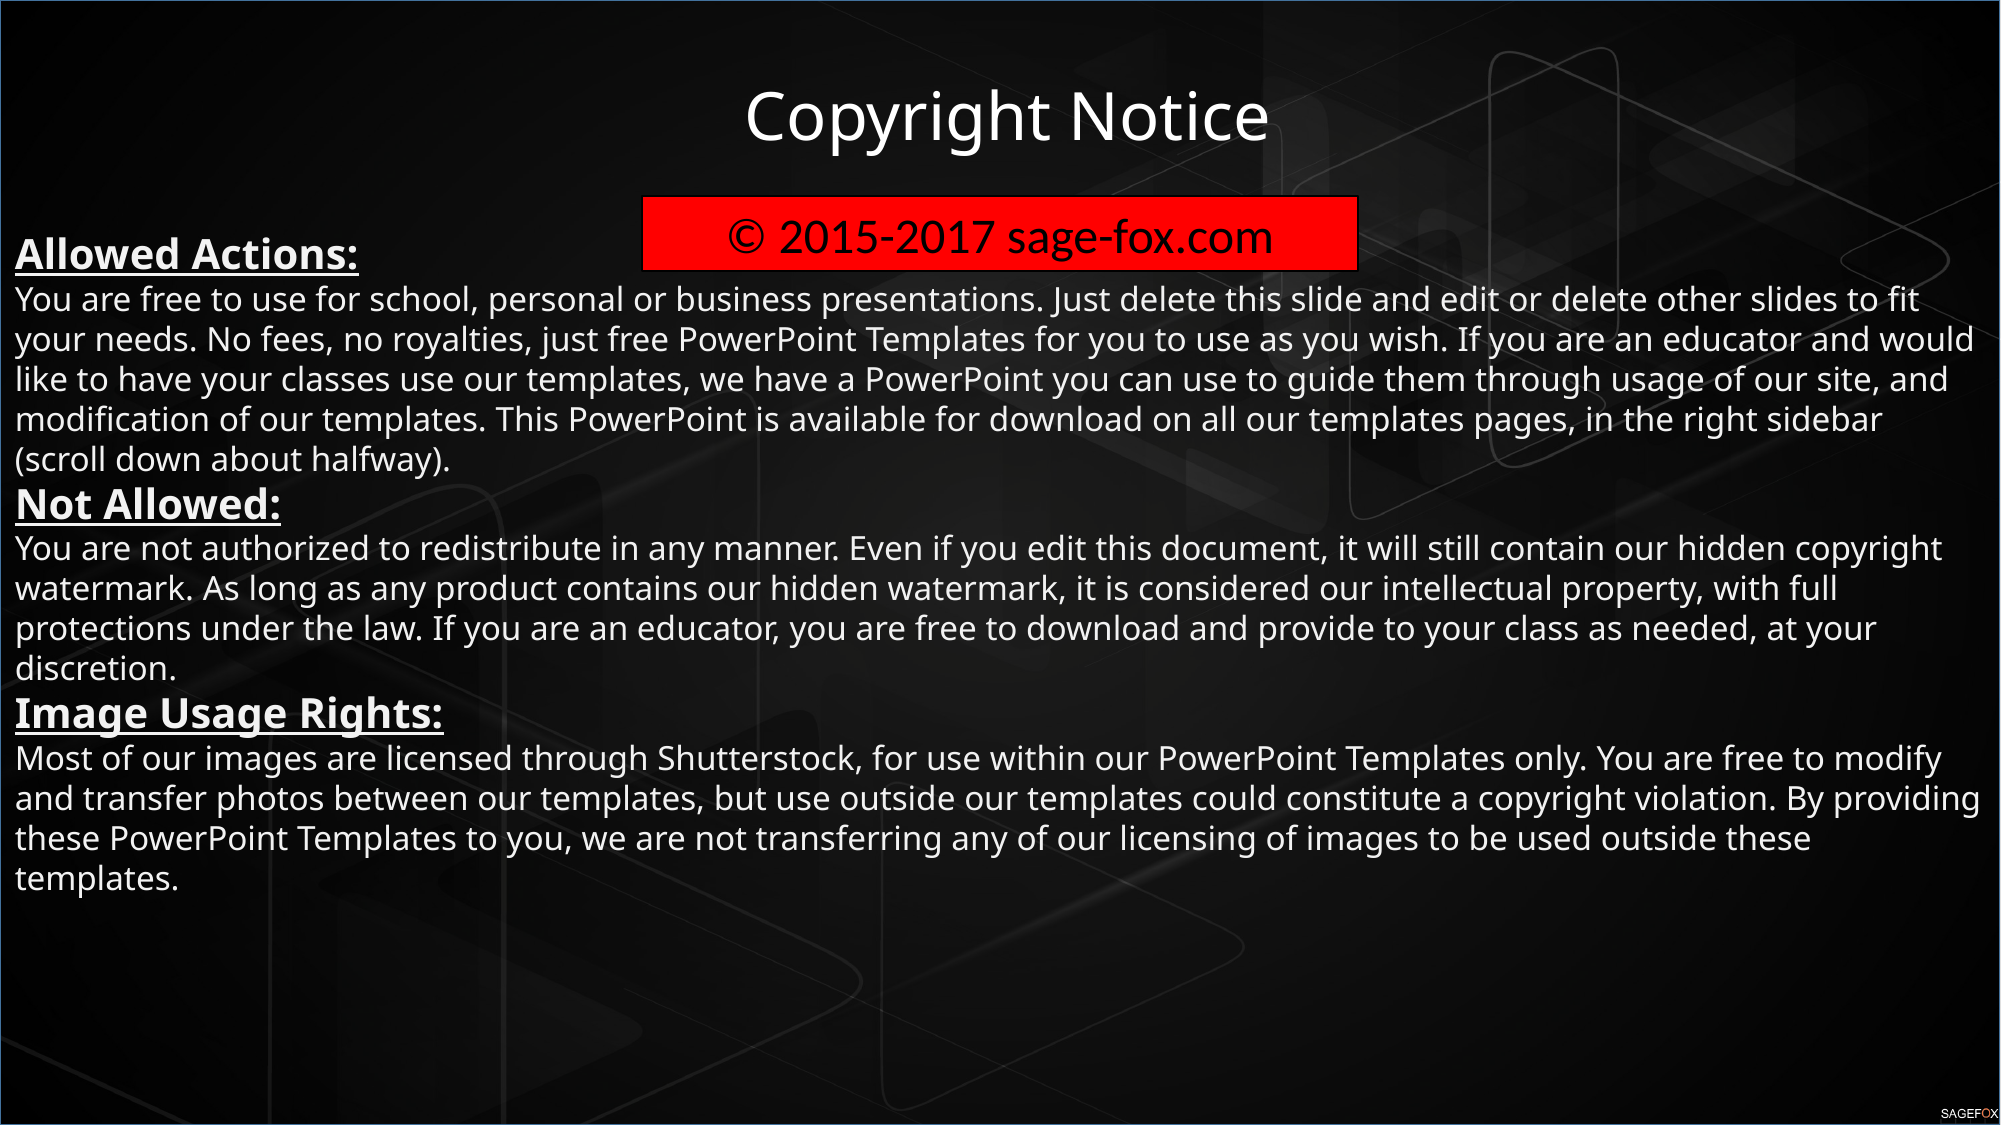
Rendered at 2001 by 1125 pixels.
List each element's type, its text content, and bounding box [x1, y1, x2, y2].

title Copyright Notice [493, 60, 1524, 178]
text_box Allowed Actions: You are free to use for school, personal or business presentations. Just delete this slide and edit or delete other slides to fit your needs. No fees, no royalties, just free PowerPoint Templates for you to use as you wish. If you are an educator and would like to have your classes use our templates, we have a PowerPoint you can use to guide them through usage of our site, and modification of our templates. This PowerPoint is available for download on all our templates pages, in the right sidebar (scroll down about halfway). Not Allowed: You are not authorized to redistribute in any manner. Even if you edit this document, it will still contain our hidden copyright watermark. As long as any product contains our hidden watermark, it is considered our intellectual property, with full protections under the law. If you are an educator, you are free to download and provide to your class as needed, at your discretion. Image Usage Rights: Most of our images are licensed through Shutterstock, for use within our PowerPoint Templates only. You are free to modify and transfer photos between our templates, but use outside our templates could constitute a copyright violation. By providing these PowerPoint Templates to you, we are not transferring any of our licensing of images to be used outside these templates. [0, 0, 2000, 1125]
text_box © 2015-2017 sage-fox.com [641, 196, 1358, 272]
